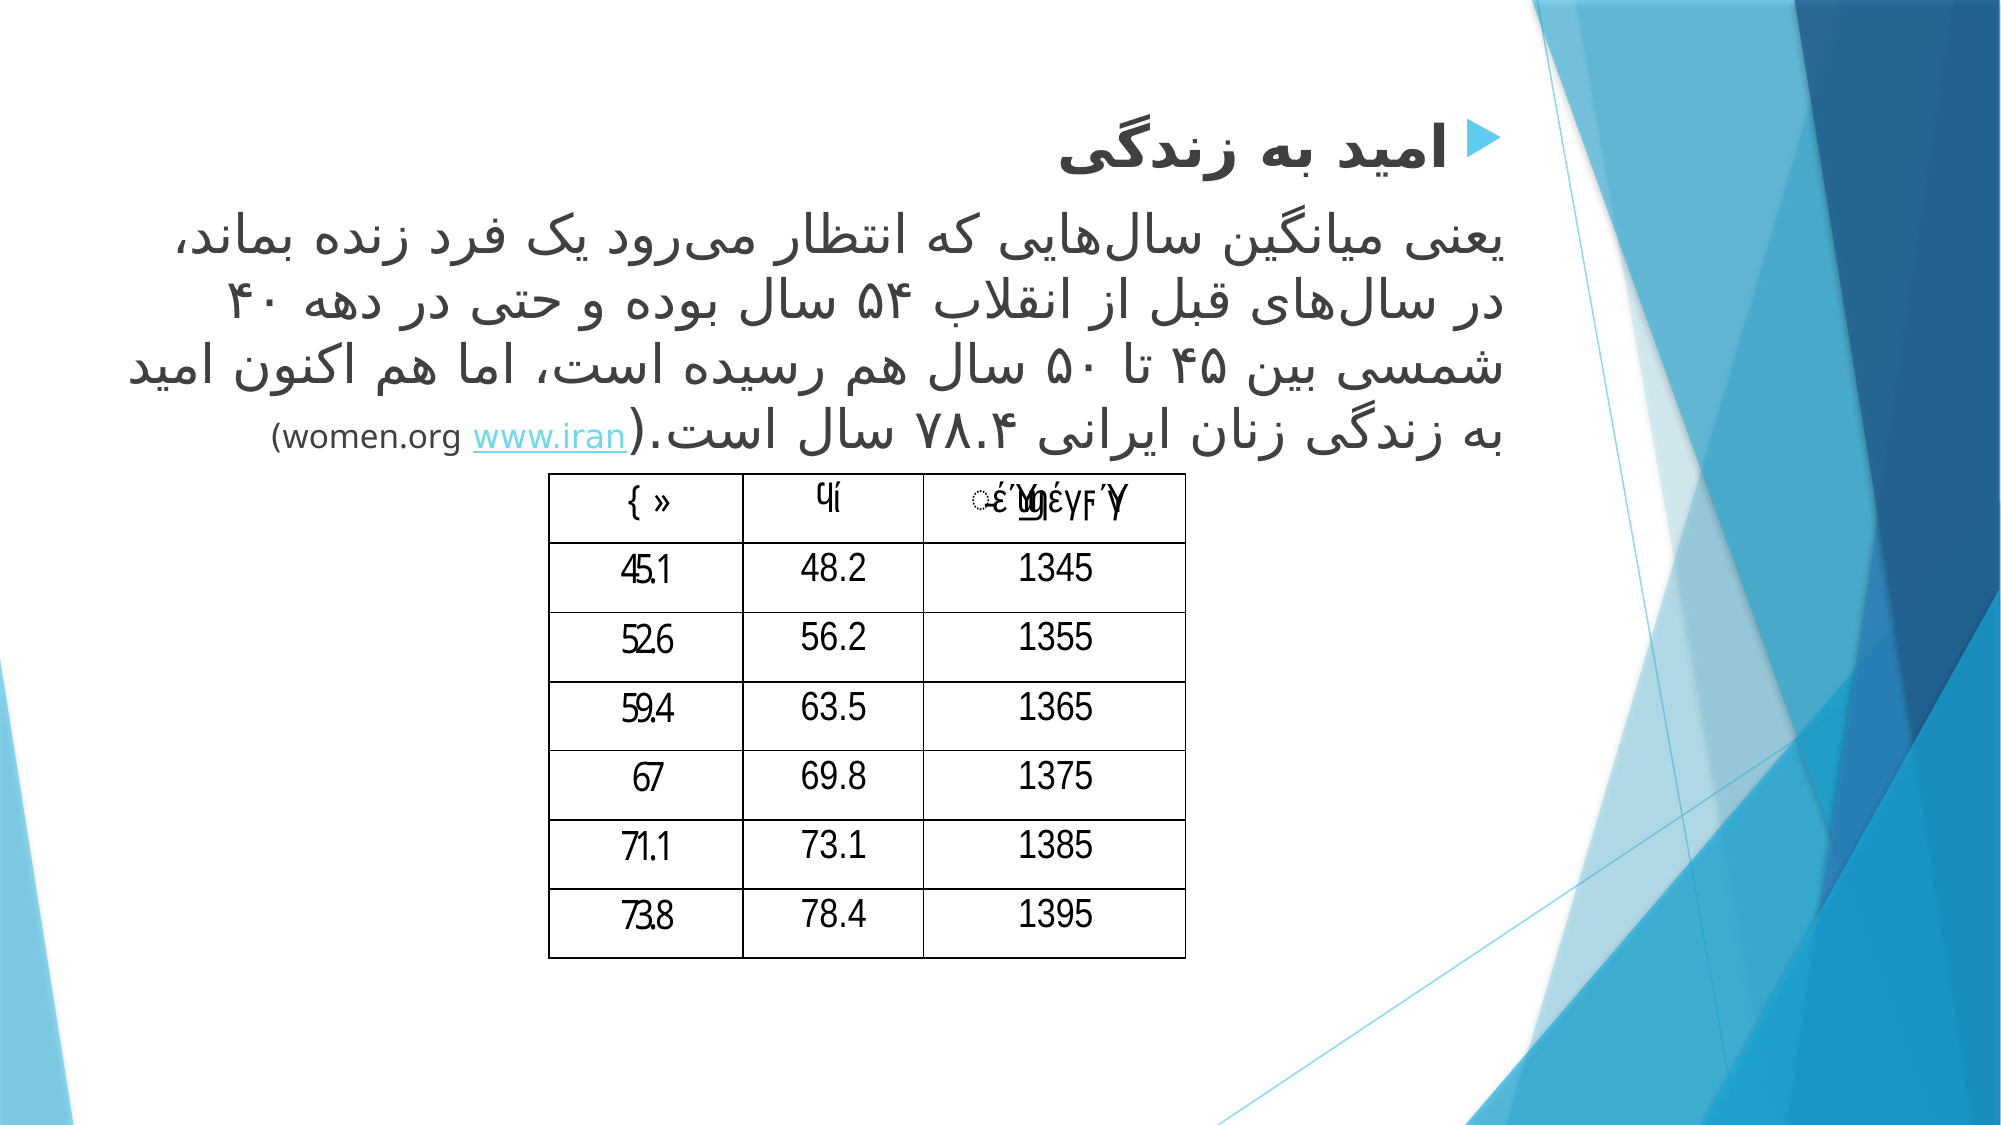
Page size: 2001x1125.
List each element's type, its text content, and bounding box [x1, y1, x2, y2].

picture [0, 472, 1190, 1043]
list امید به زندگی یعنی میانگین سال‌هایی که انتظار می‌رود یک فرد زنده بماند، در سال‌های قبل از انقلاب ۵۴ سال بوده و حتی در دهه ۴۰ شمسی بین ۴۵ تا ۵۰ سال هم رسیده است، اما هم اکنون امید به زندگی زنان ایرانی ۷۸.۴ سال است.(www.iran women.org) [111, 101, 1522, 991]
